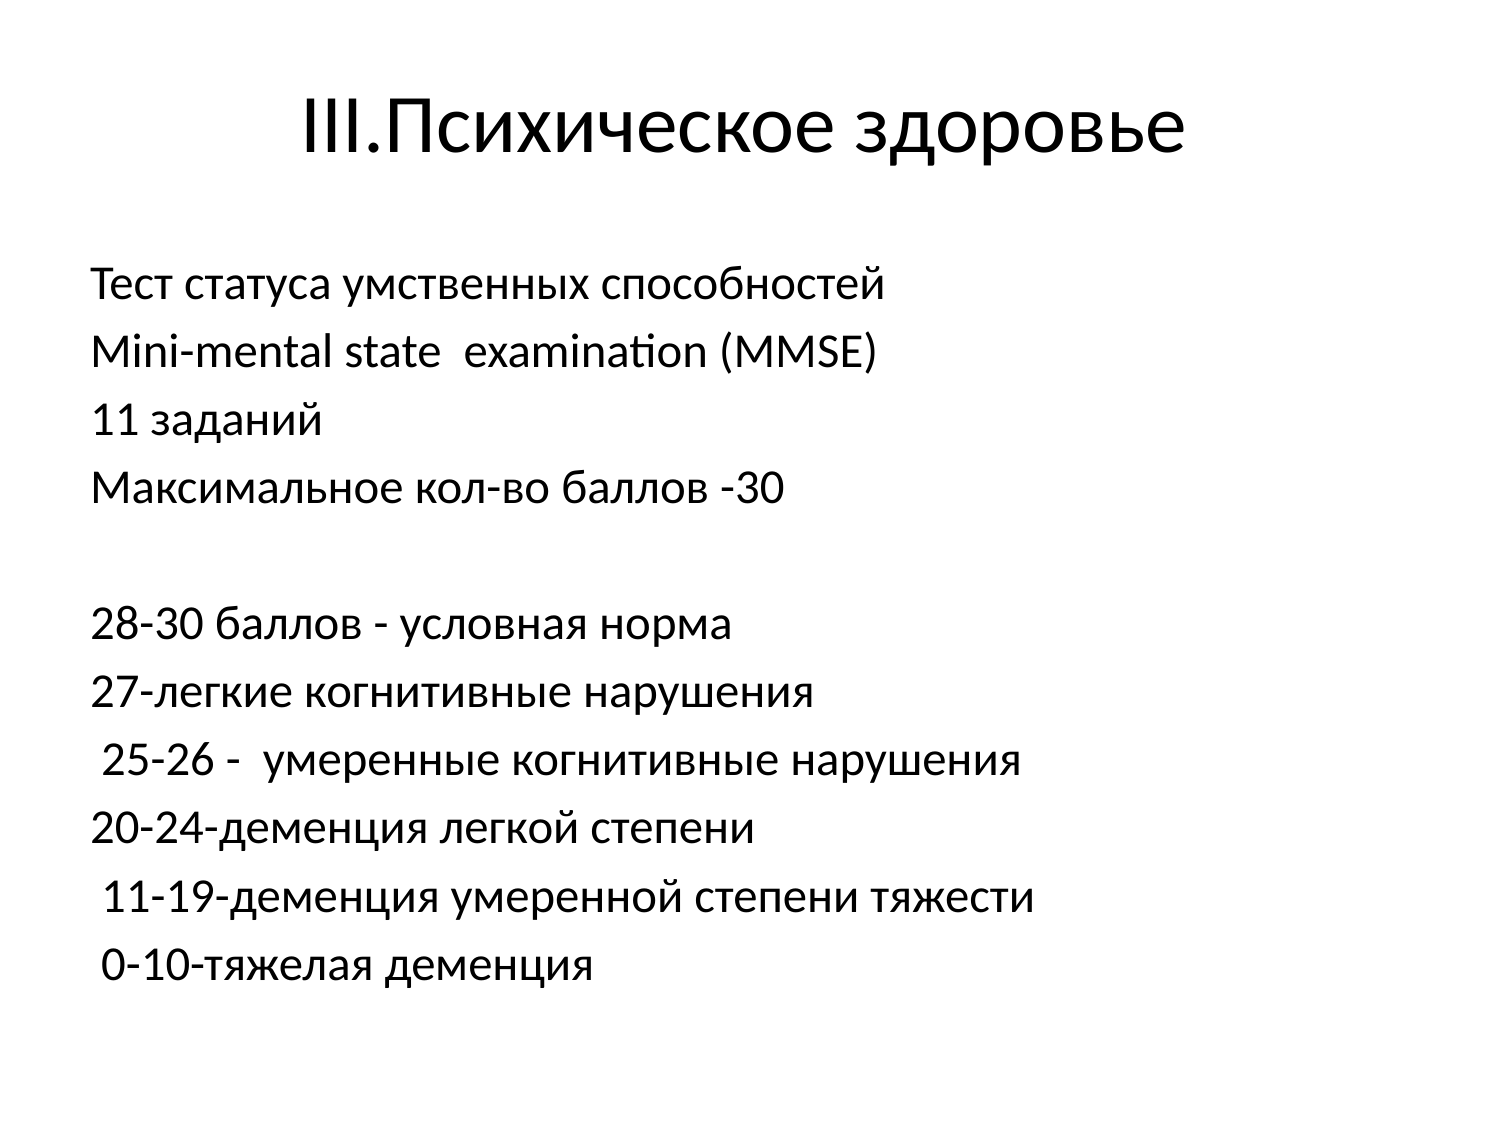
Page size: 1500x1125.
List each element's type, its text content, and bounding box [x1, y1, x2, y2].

title III.Психическое здоровье [41, 42, 1447, 197]
list Тест статуса умственных способностей Mini-mental state examination (MMSE) 11 заданий Максимальное кол-во баллов -30 28-30 баллов - условная норма 27-легкие когнитивные нарушения 25-26 - умеренные когнитивные нарушения 20-24-деменция легкой степени 11-19-деменция умеренной степени тяжести 0-10-тяжелая деменция [75, 243, 1425, 1005]
